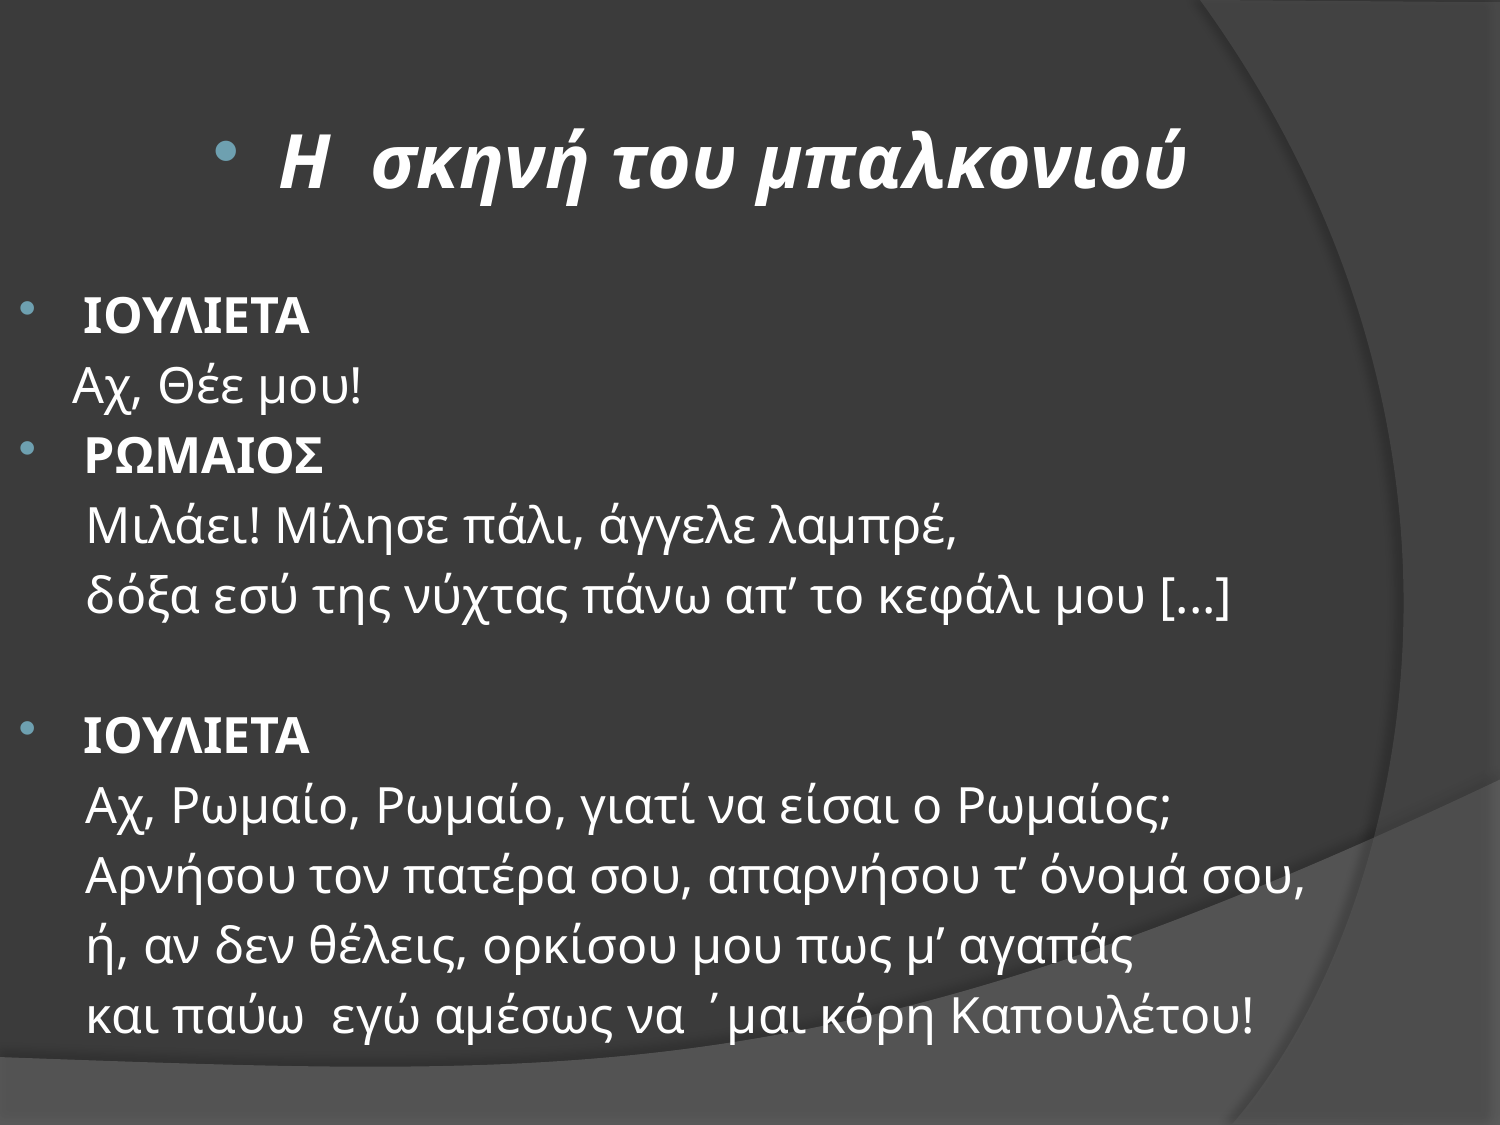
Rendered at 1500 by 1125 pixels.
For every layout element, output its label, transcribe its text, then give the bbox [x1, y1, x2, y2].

list Η σκηνή του μπαλκονιού ΙΟΥΛΙΕΤΑ Αχ, Θέε μου! ΡΩΜΑΙΟΣ Μιλάει! Μίλησε πάλι, άγγελε λαμπρέ, δόξα εσύ της νύχτας πάνω απ’ το κεφάλι μου [...] ΙΟΥΛΙΕΤΑ Αχ, Ρωμαίο, Ρωμαίο, γιατί να είσαι ο Ρωμαίος; Αρνήσου τον πατέρα σου, απαρνήσου τ’ όνομά σου, ή, αν δεν θέλεις, ορκίσου μου πως μ’ αγαπάς και παύω εγώ αμέσως να ΄μαι κόρη Καπουλέτου! [0, 30, 1400, 1005]
